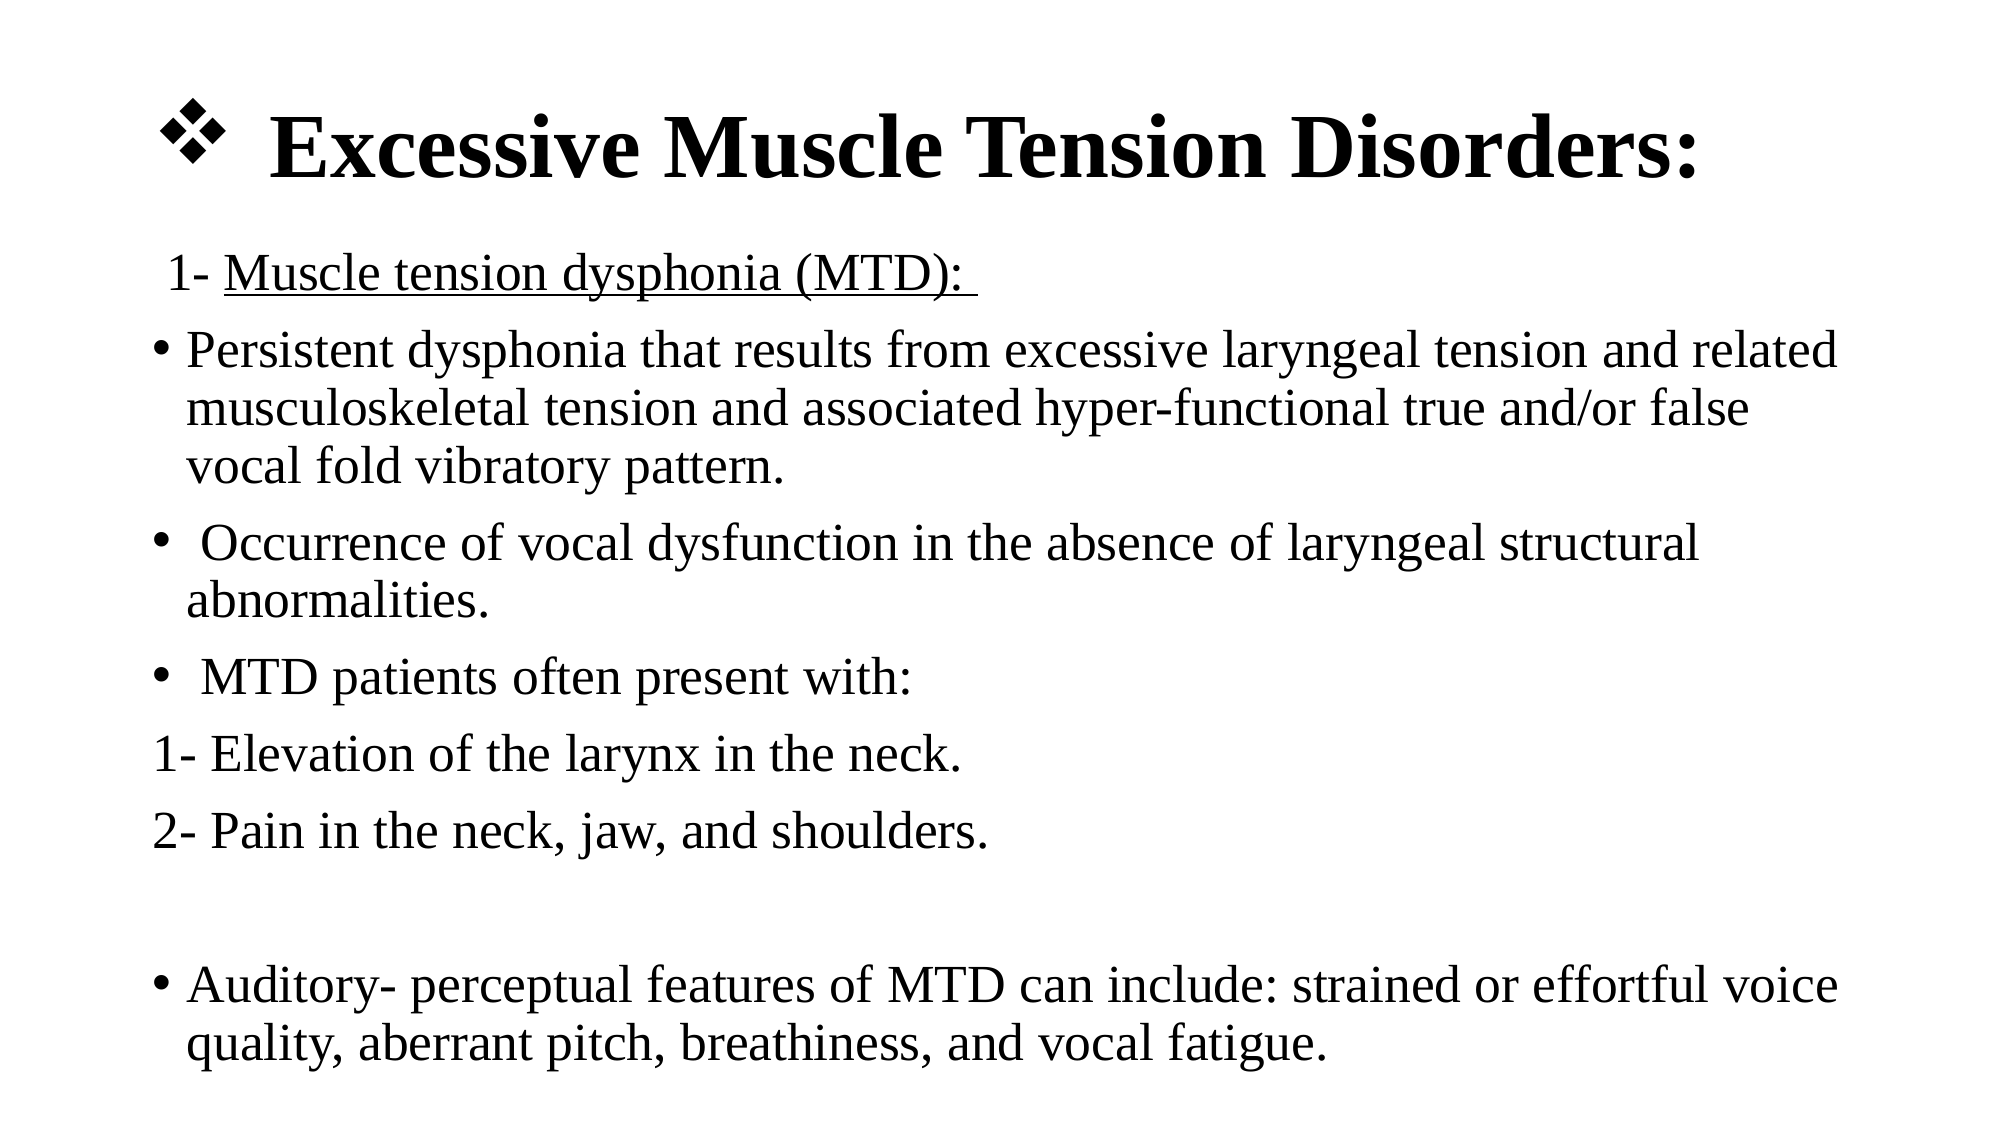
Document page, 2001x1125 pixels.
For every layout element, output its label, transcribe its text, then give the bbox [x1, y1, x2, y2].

title Excessive Muscle Tension Disorders: [137, 59, 1863, 236]
list 1- Muscle tension dysphonia (MTD): Persistent dysphonia that results from excessive laryngeal tension and related musculoskeletal tension and associated hyper-functional true and/or false vocal fold vibratory pattern. Occurrence of vocal dysfunction in the absence of laryngeal structural abnormalities. MTD patients often present with: 1- Elevation of the larynx in the neck. 2- Pain in the neck, jaw, and shoulders. Auditory- perceptual features of MTD can include: strained or effortful voice quality, aberrant pitch, breathiness, and vocal fatigue. [137, 236, 1863, 1088]
